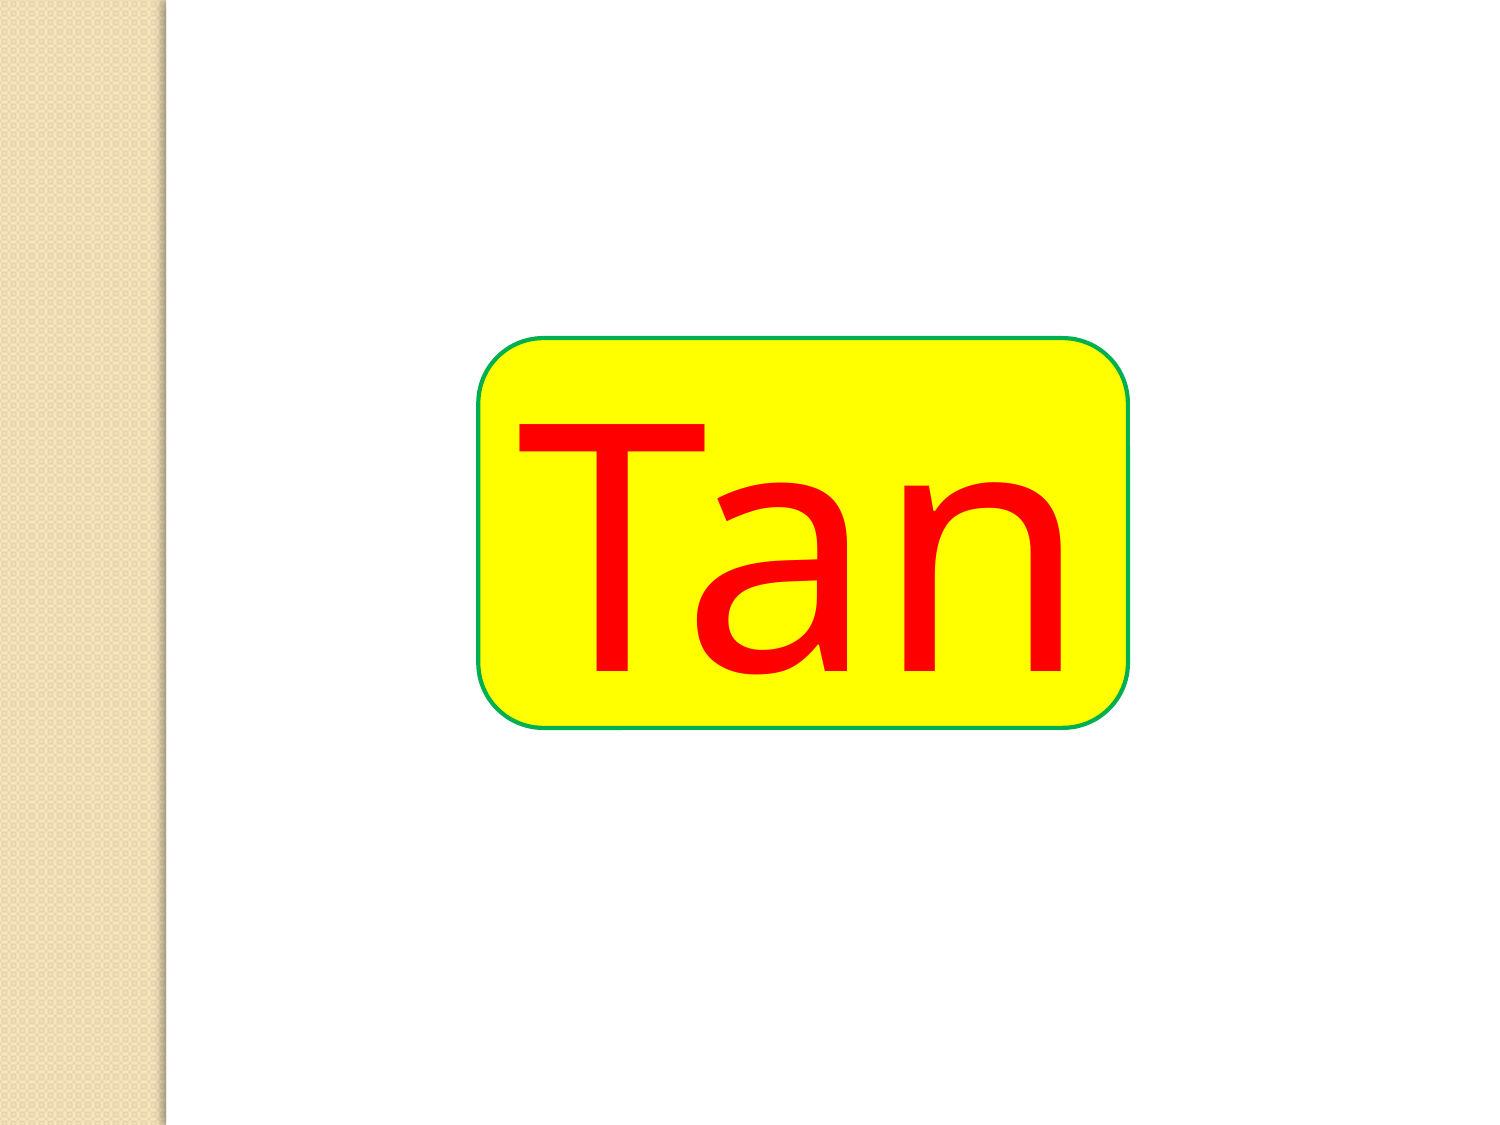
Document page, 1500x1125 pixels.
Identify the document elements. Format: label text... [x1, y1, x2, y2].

text_box Tan [476, 335, 1131, 731]
